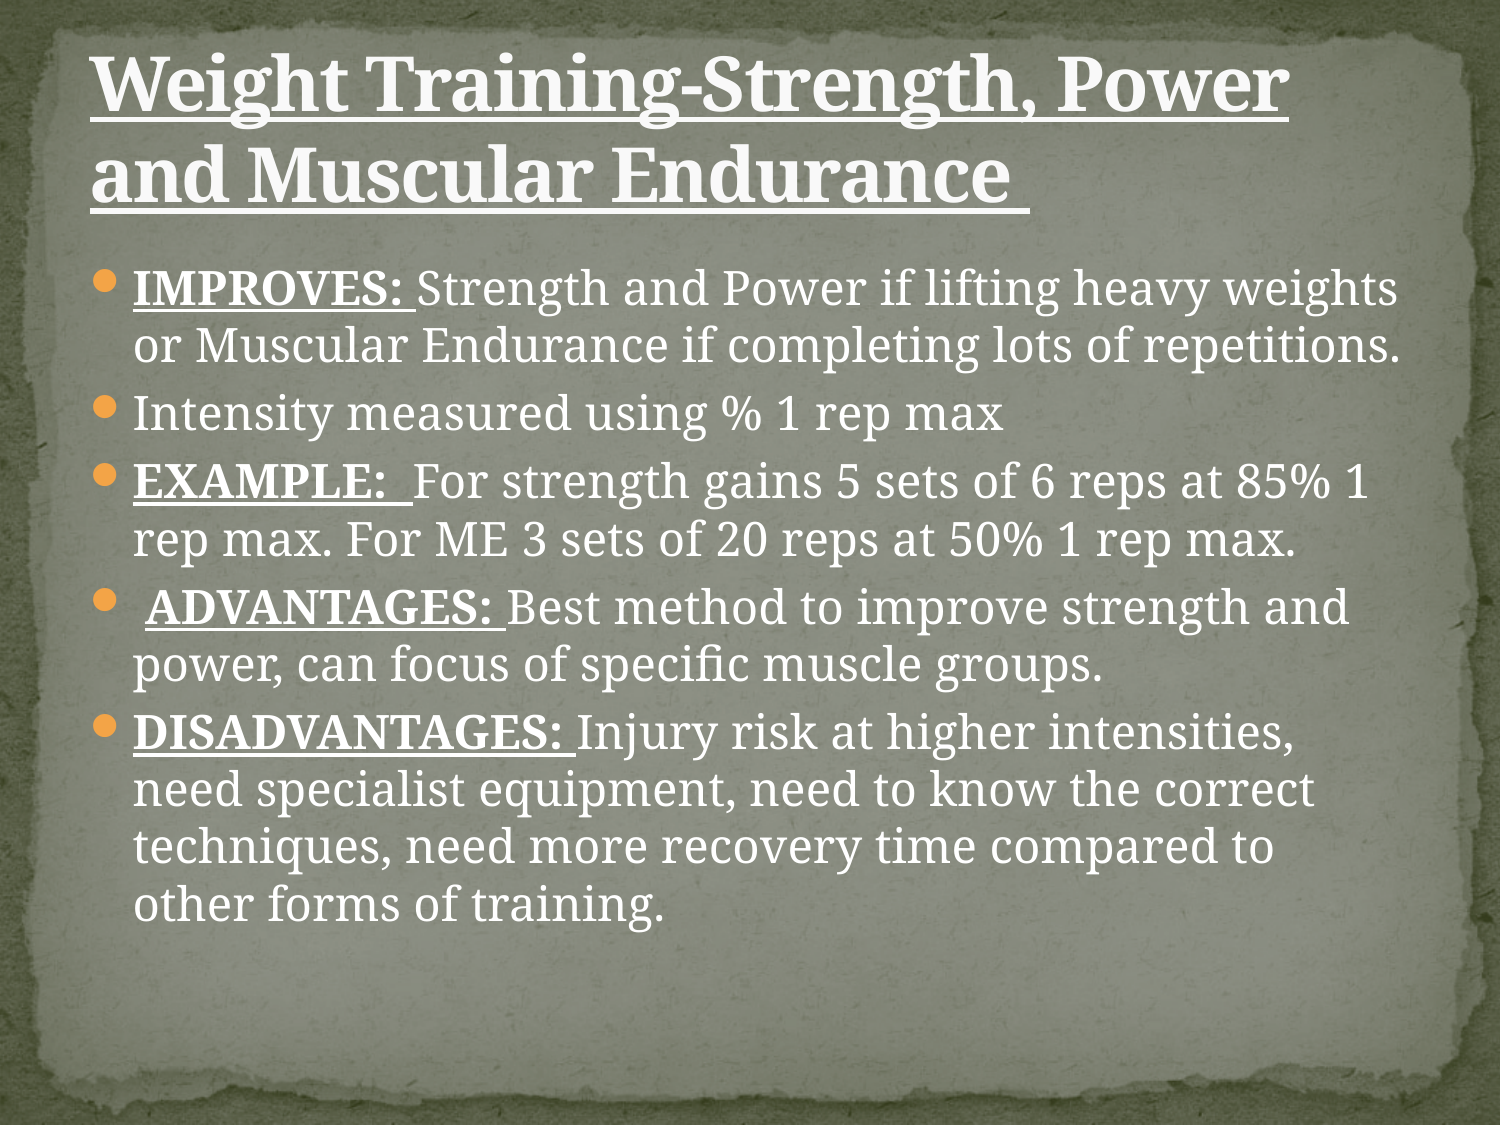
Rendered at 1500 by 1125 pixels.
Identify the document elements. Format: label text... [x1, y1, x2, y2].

list IMPROVES: Strength and Power if lifting heavy weights or Muscular Endurance if completing lots of repetitions. Intensity measured using % 1 rep max EXAMPLE: For strength gains 5 sets of 6 reps at 85% 1 rep max. For ME 3 sets of 20 reps at 50% 1 rep max. ADVANTAGES: Best method to improve strength and power, can focus of specific muscle groups. DISADVANTAGES: Injury risk at higher intensities, need specialist equipment, need to know the correct techniques, need more recovery time compared to other forms of training. [75, 249, 1425, 1000]
title Weight Training-Strength, Power and Muscular Endurance [74, 24, 1425, 225]
